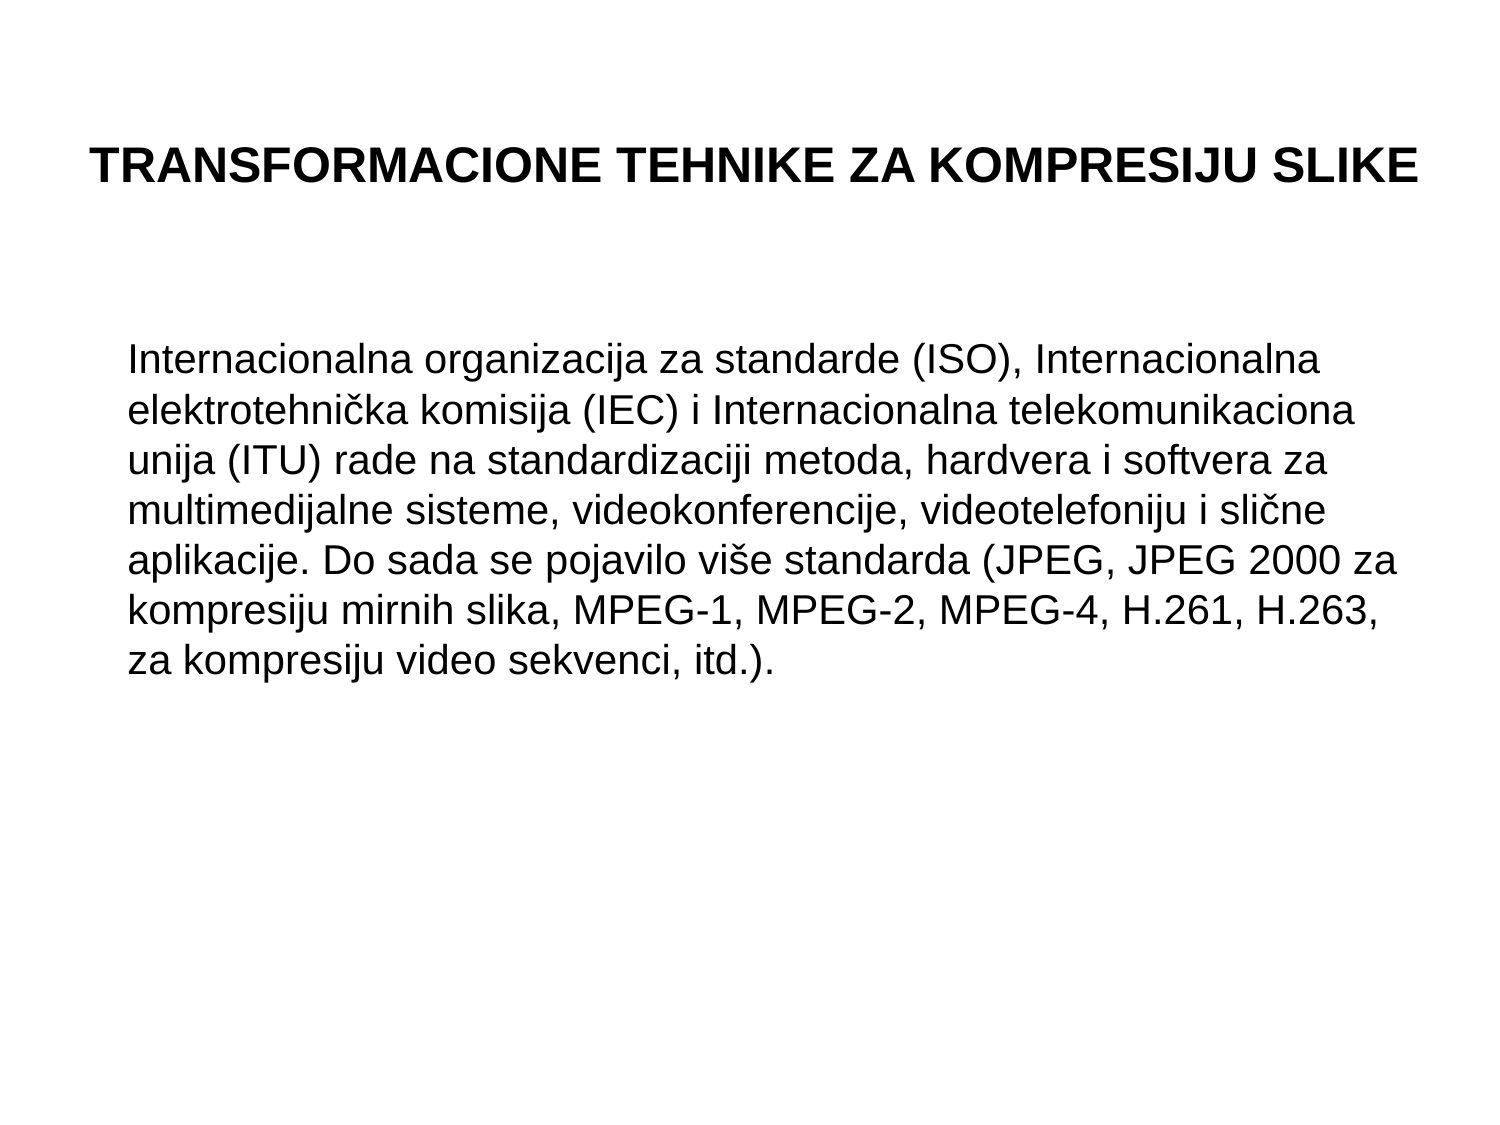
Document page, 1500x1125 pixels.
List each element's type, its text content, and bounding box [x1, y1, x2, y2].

text_box Internacionalna organizacija za standarde (ISO), Internacionalna elektrotehnička komisija (IEC) i Internacionalna telekomunikaciona unija (ITU) rade na standardizaciji metoda, hardvera i softvera za multimedijalne sisteme, videokonferencije, videotelefoniju i slične aplikacije. Do sada se pojavilo više standarda (JPEG, JPEG 2000 za kompresiju mirnih slika, MPEG-1, MPEG-2, MPEG-4, H.261, H.263, za kompresiju video sekvenci, itd.). [112, 324, 1425, 690]
text_box TRANSFORMACIONE TEHNIKE ZA KOMPRESIJU SLIKE [74, 124, 1500, 200]
